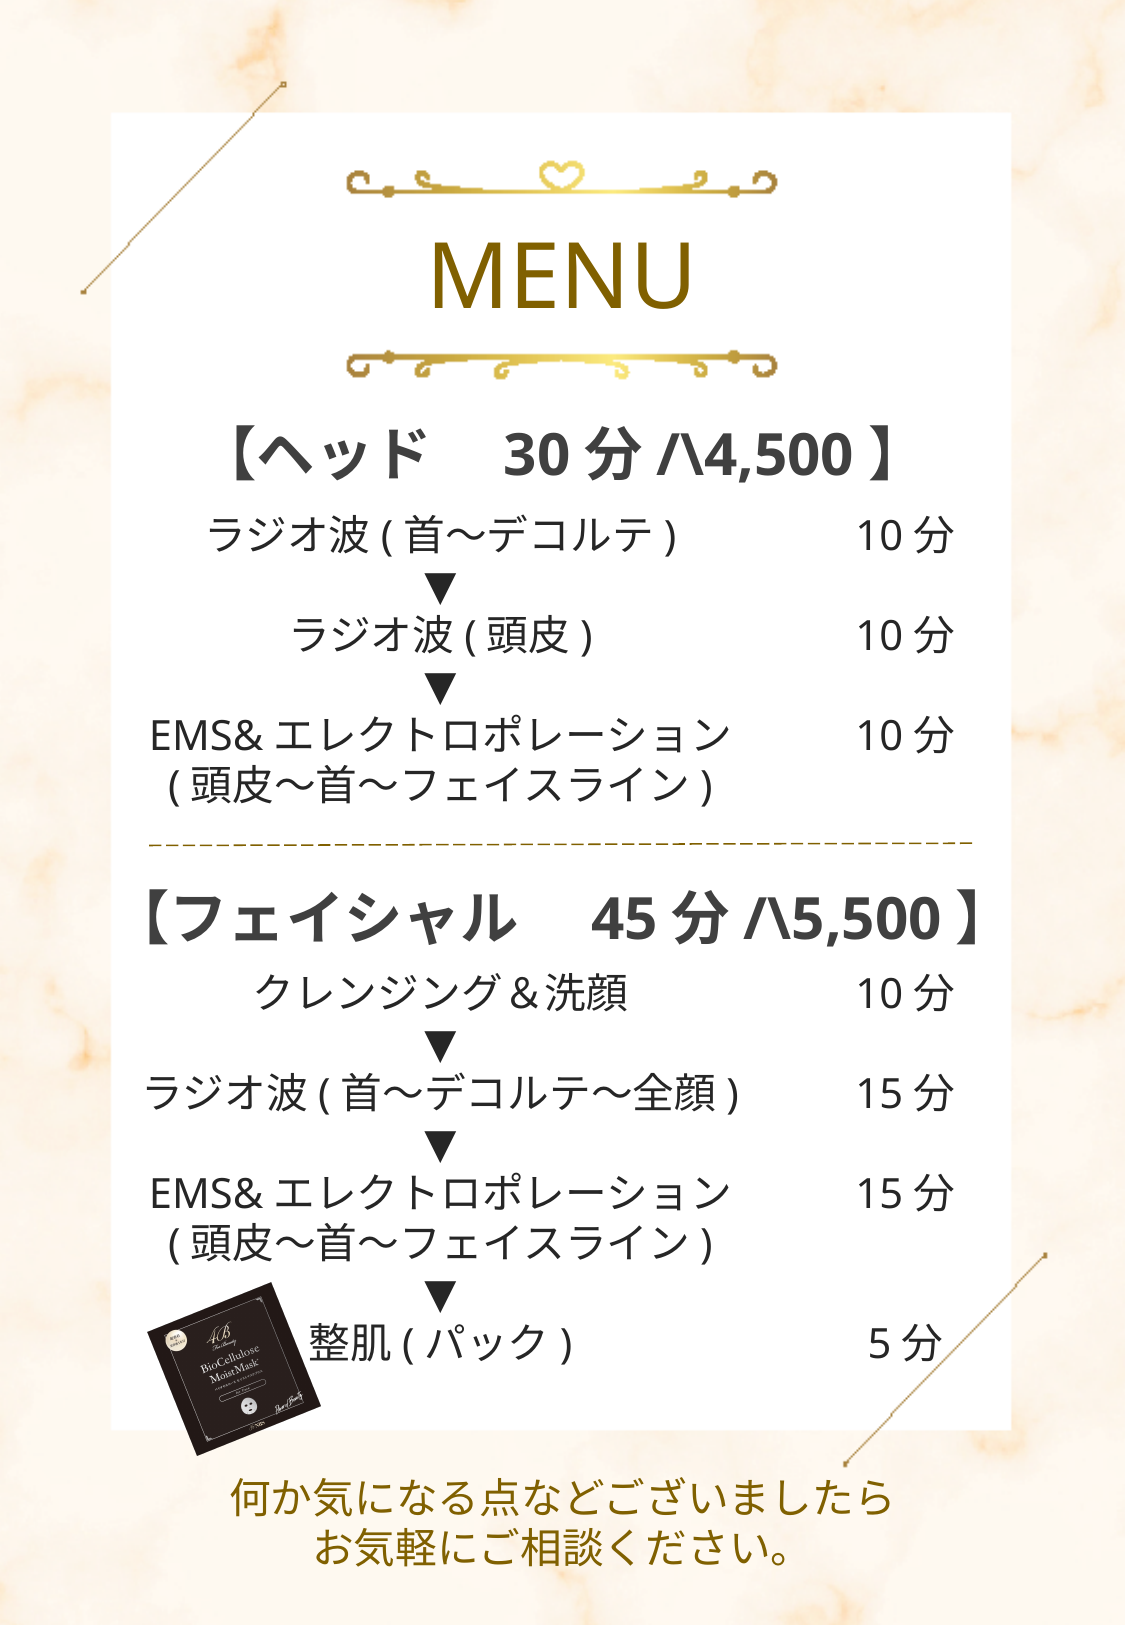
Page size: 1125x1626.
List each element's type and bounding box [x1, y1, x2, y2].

picture [167, 1302, 301, 1436]
text_box [118, 501, 1007, 820]
text_box [118, 959, 1007, 1379]
text_box [0, 0, 1125, 1625]
